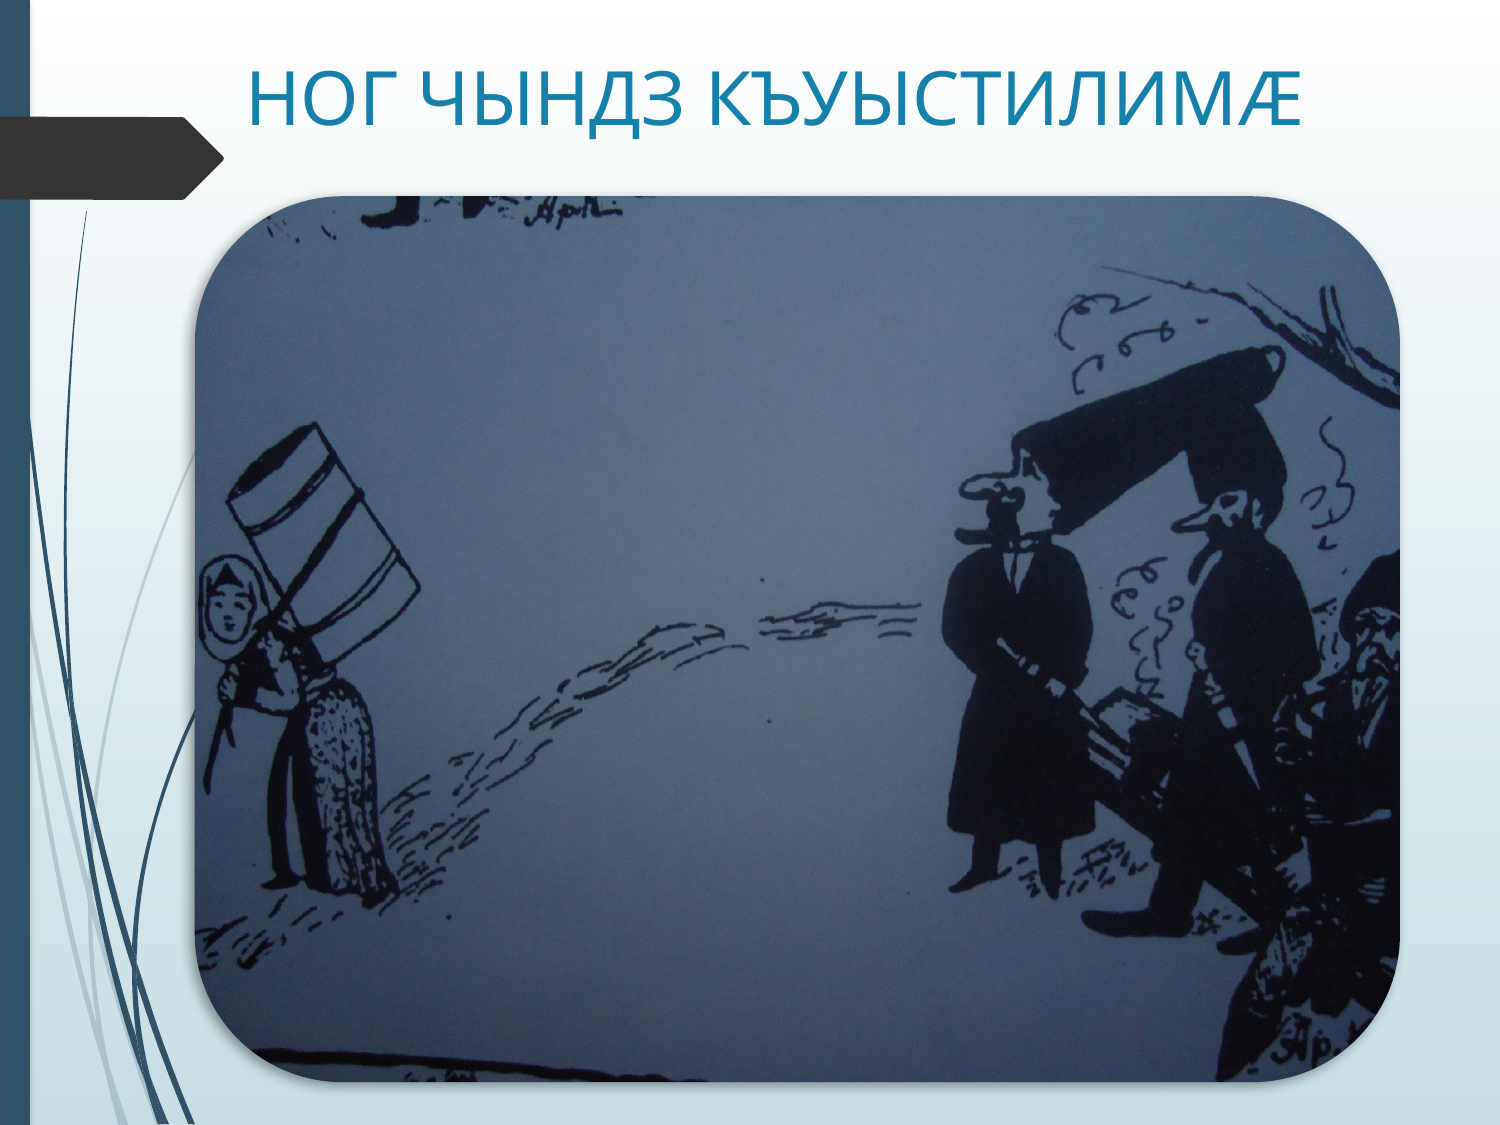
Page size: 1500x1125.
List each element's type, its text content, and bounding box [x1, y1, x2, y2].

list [194, 195, 1401, 1083]
title НОГ ЧЫНДЗ КЪУЫСТИЛИМÆ [230, 42, 1400, 195]
